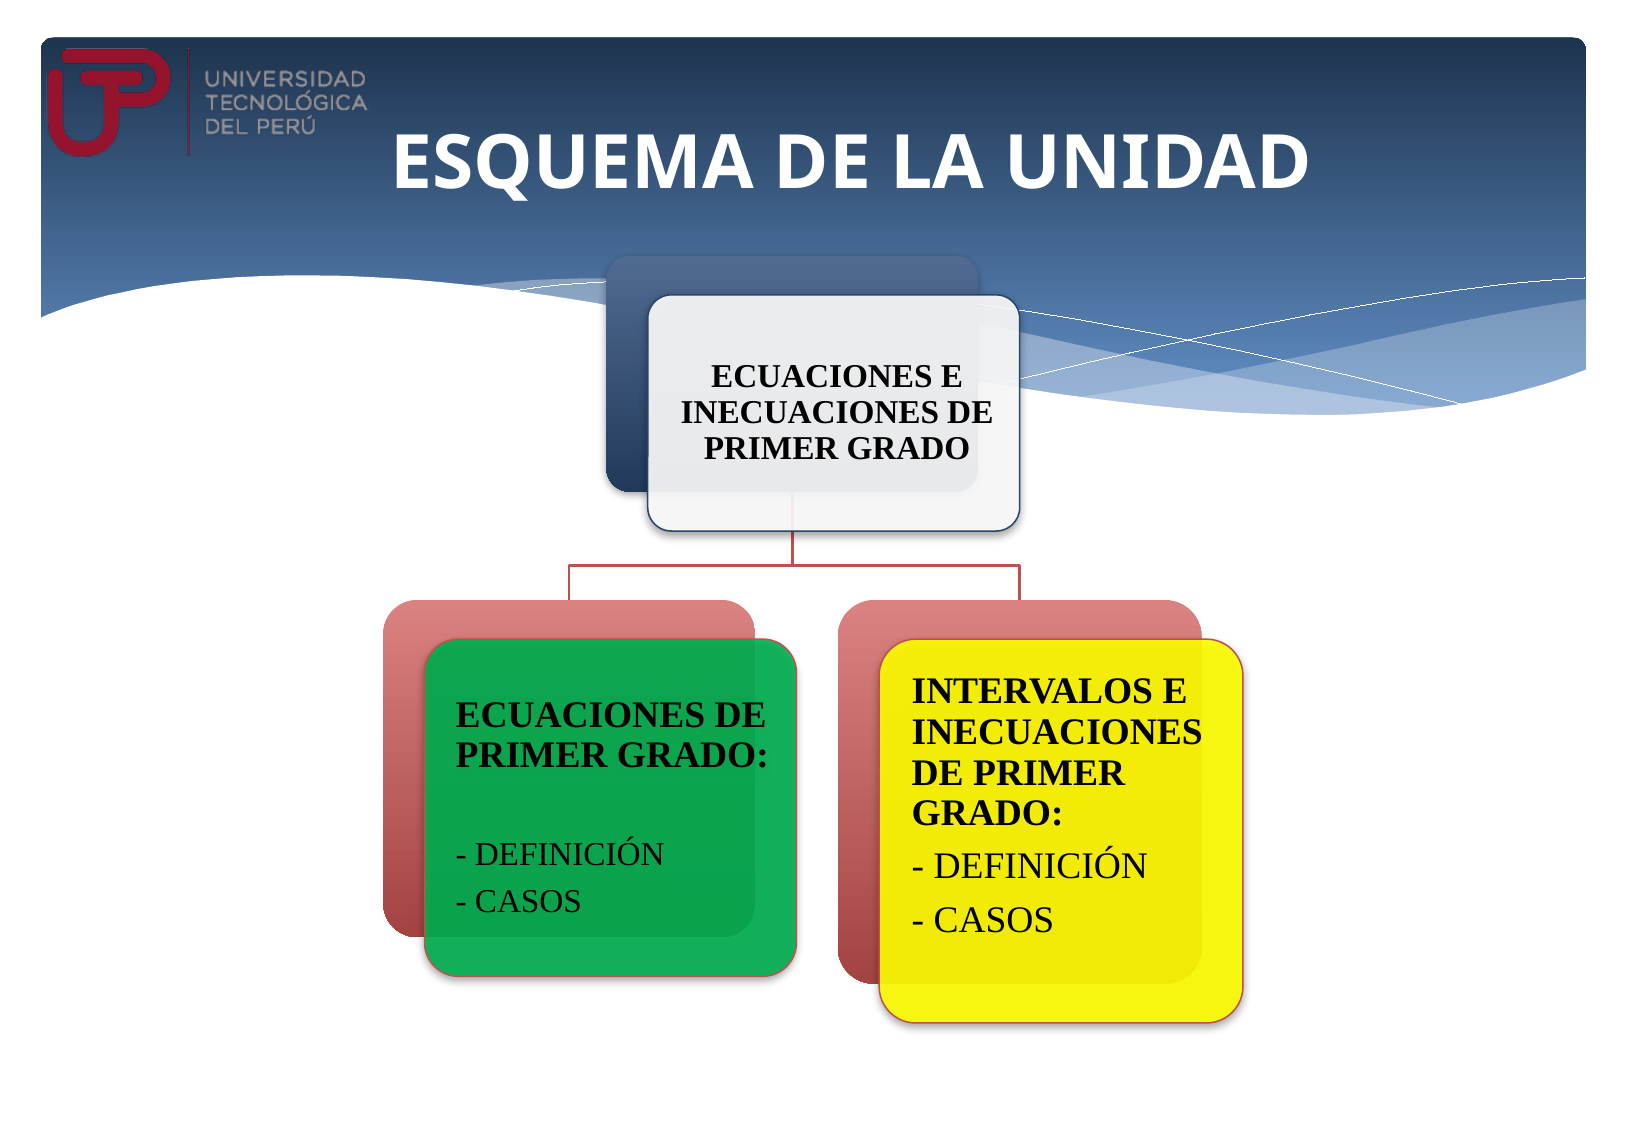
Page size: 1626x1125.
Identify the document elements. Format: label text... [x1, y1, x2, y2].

picture [44, 41, 376, 162]
title ESQUEMA DE LA UNIDAD [81, 55, 1544, 253]
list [57, 255, 1570, 1024]
